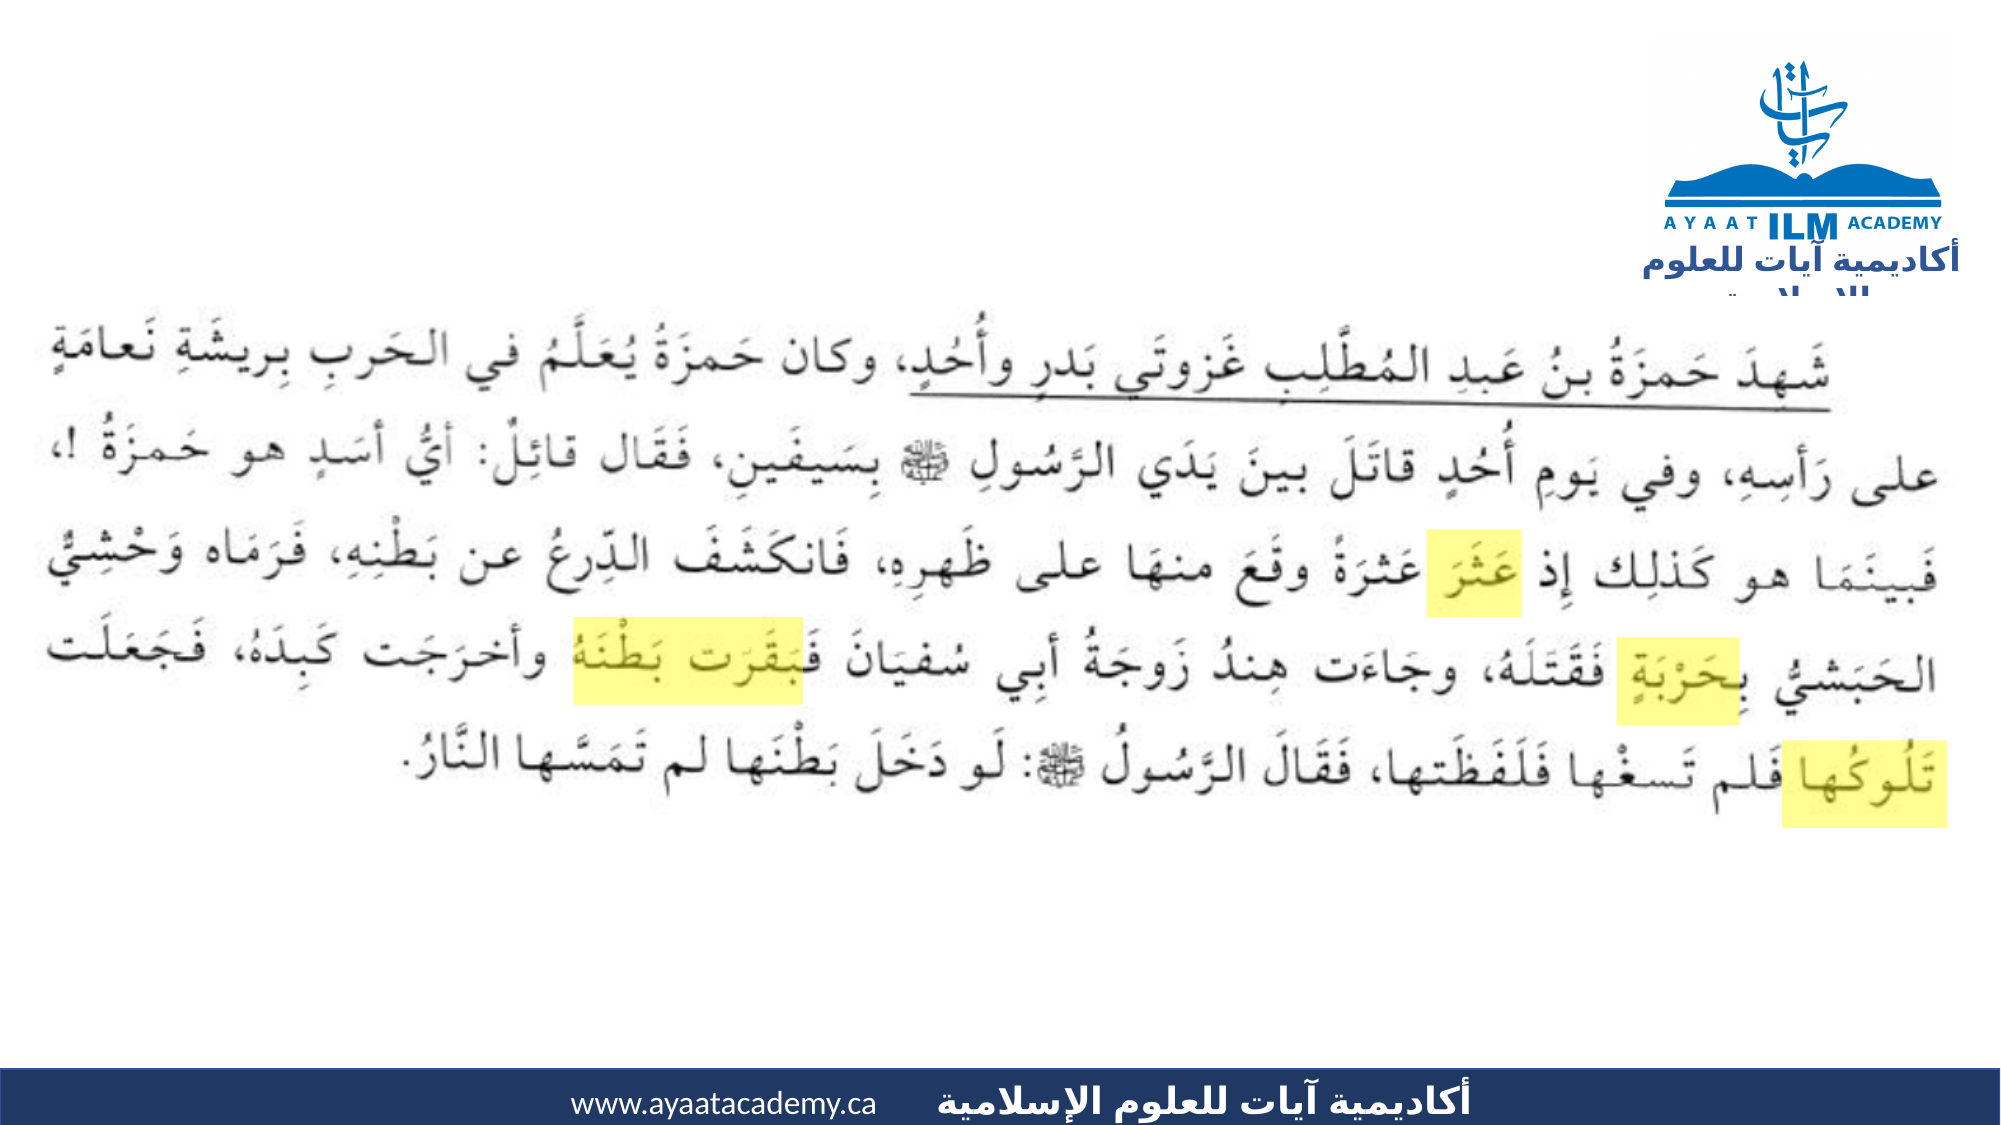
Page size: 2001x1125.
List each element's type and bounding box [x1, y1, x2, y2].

picture [13, 296, 1987, 829]
picture [1651, 37, 1952, 257]
